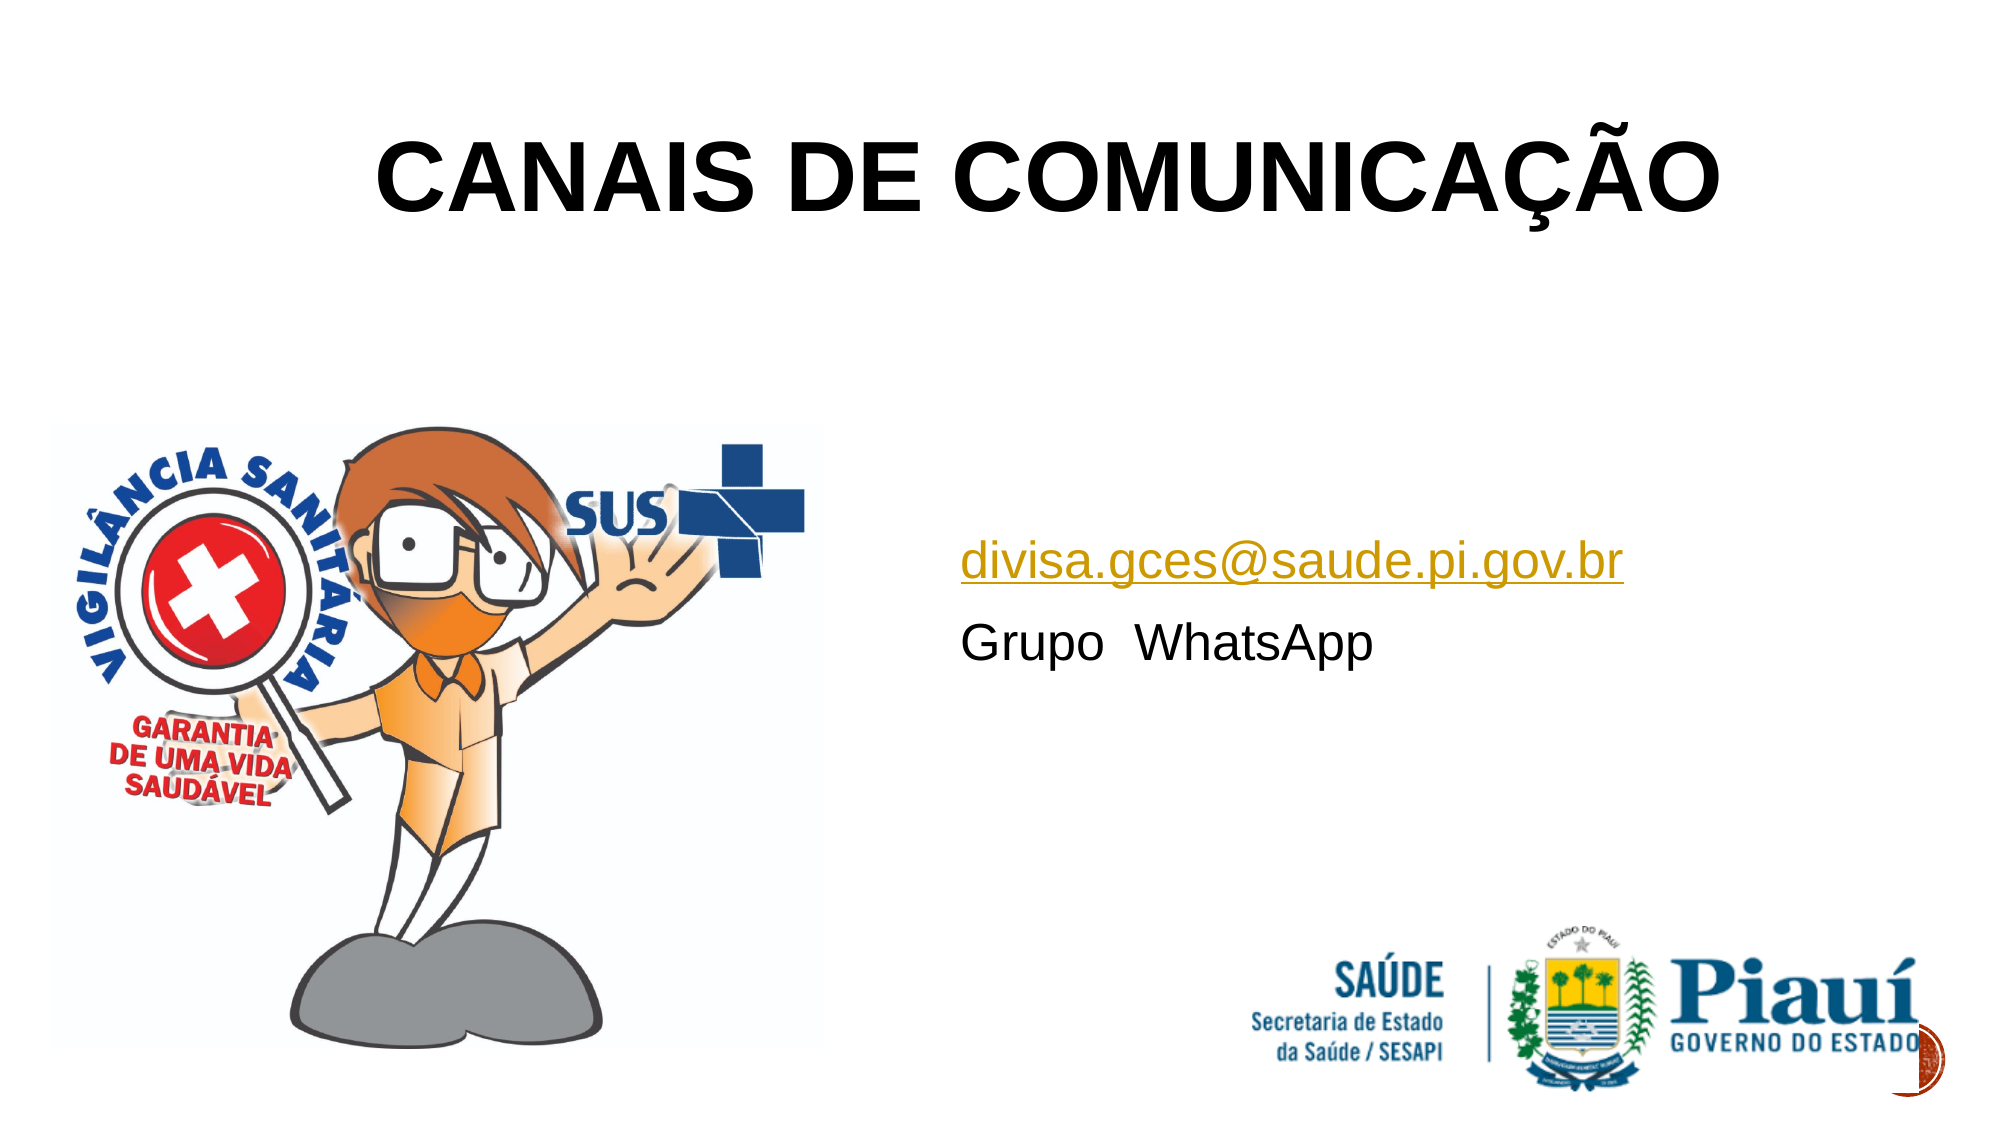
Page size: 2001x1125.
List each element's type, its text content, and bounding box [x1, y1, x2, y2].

title CANAIS DE COMUNICAÇÃO [224, 112, 1876, 241]
list divisa.gces@saude.pi.gov.br Grupo WhatsApp [945, 377, 1945, 968]
picture [1252, 926, 1919, 1093]
picture [51, 424, 823, 1049]
